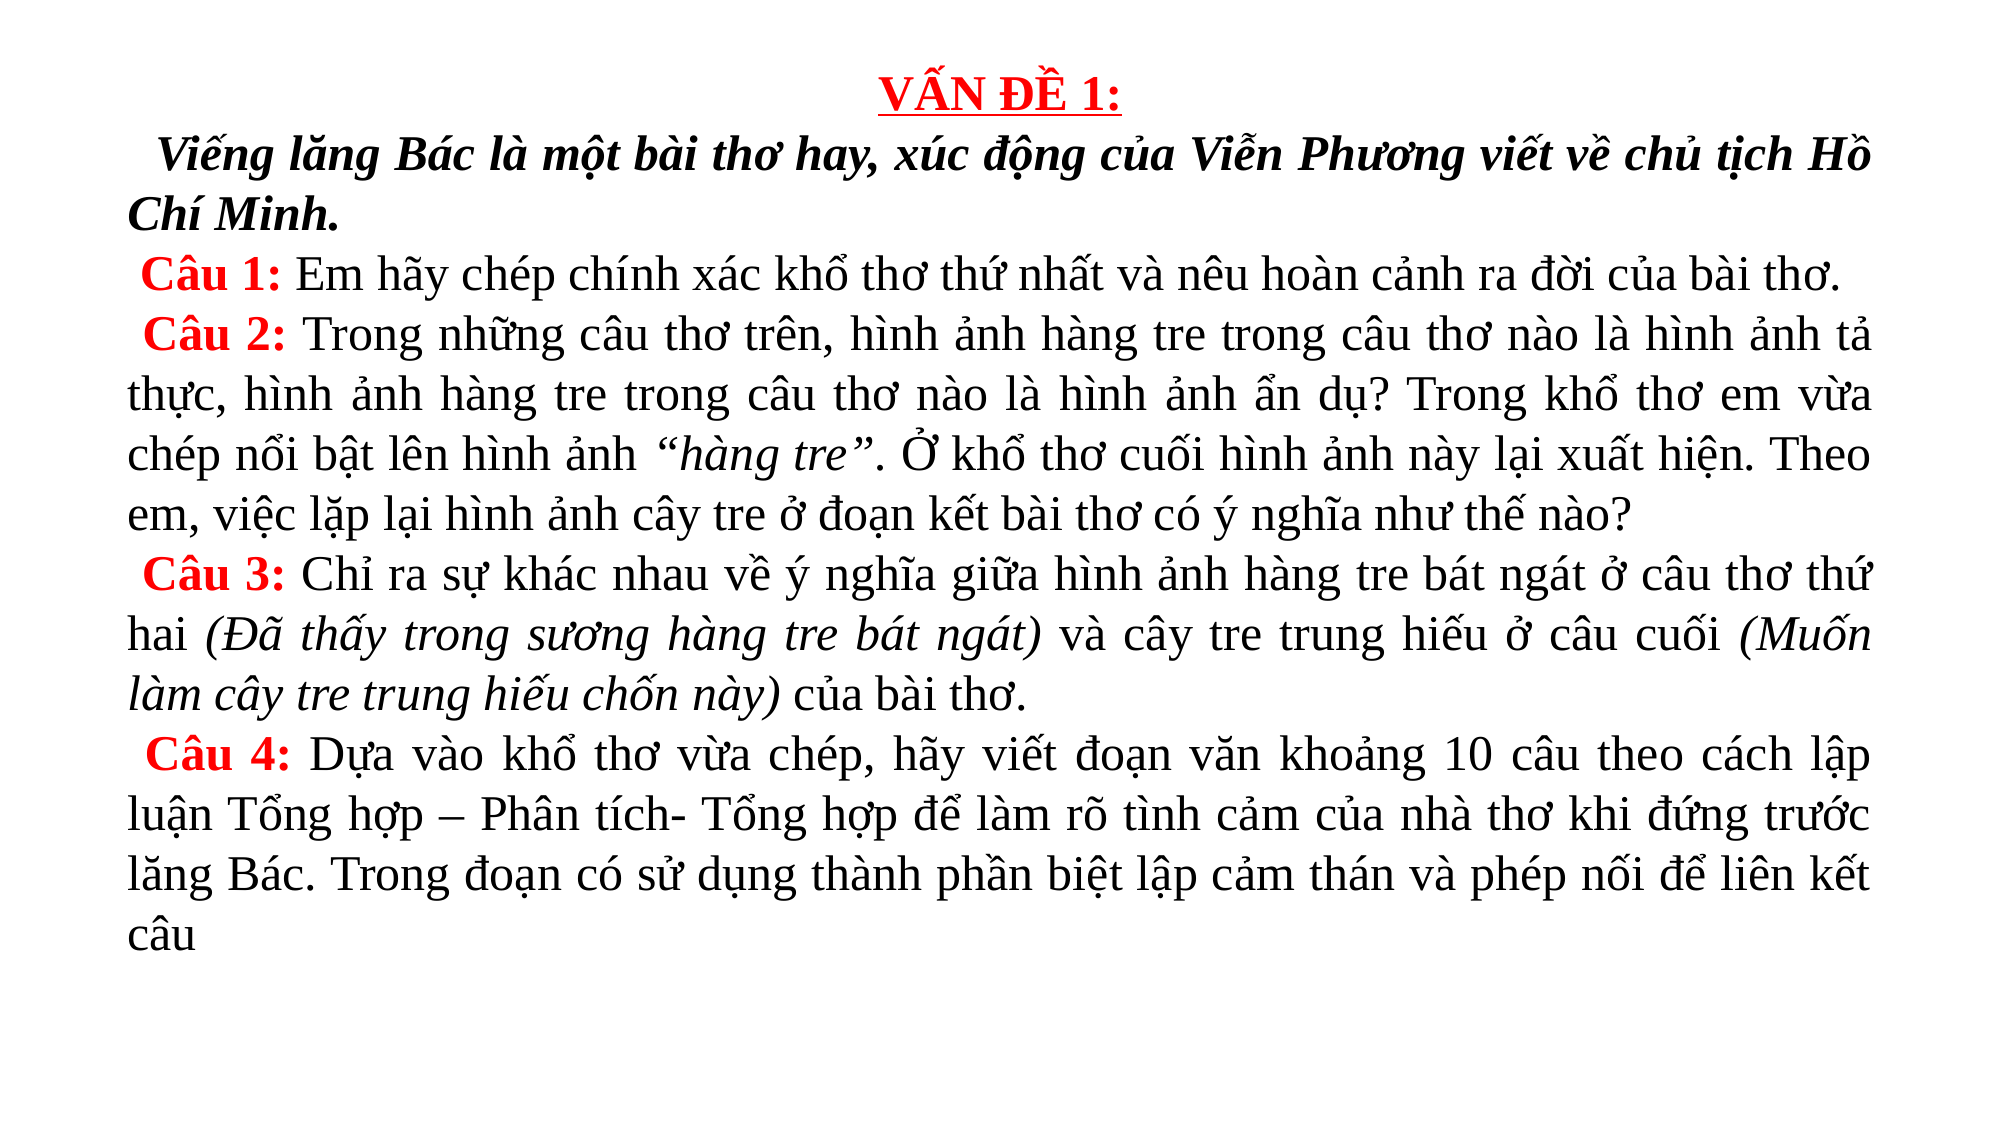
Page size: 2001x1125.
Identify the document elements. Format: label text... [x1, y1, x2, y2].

text_box VẤN ĐỀ 1: Viếng lăng Bác là một bài thơ hay, xúc động của Viễn Phương viết về chủ tịch Hồ Chí Minh. Câu 1: Em hãy chép chính xác khổ thơ thứ nhất và nêu hoàn cảnh ra đời của bài thơ. Câu 2: Trong những câu thơ trên, hình ảnh hàng tre trong câu thơ nào là hình ảnh tả thực, hình ảnh hàng tre trong câu thơ nào là hình ảnh ẩn dụ? Trong khổ thơ em vừa chép nổi bật lên hình ảnh “hàng tre”. Ở khổ thơ cuối hình ảnh này lại xuất hiện. Theo em, việc lặp lại hình ảnh cây tre ở đoạn kết bài thơ có ý nghĩa như thế nào? Câu 3: Chỉ ra sự khác nhau về ý nghĩa giữa hình ảnh hàng tre bát ngát ở câu thơ thứ hai (Đã thấy trong sương hàng tre bát ngát) và cây tre trung hiếu ở câu cuối (Muốn làm cây tre trung hiếu chốn này) của bài thơ. Câu 4: Dựa vào khổ thơ vừa chép, hãy viết đoạn văn khoảng 10 câu theo cách lập luận Tổng hợp – Phân tích- Tổng hợp để làm rõ tình cảm của nhà thơ khi đứng trước lăng Bác. Trong đoạn có sử dụng thành phần biệt lập cảm thán và phép nối để liên kết câu [112, 53, 1888, 1125]
